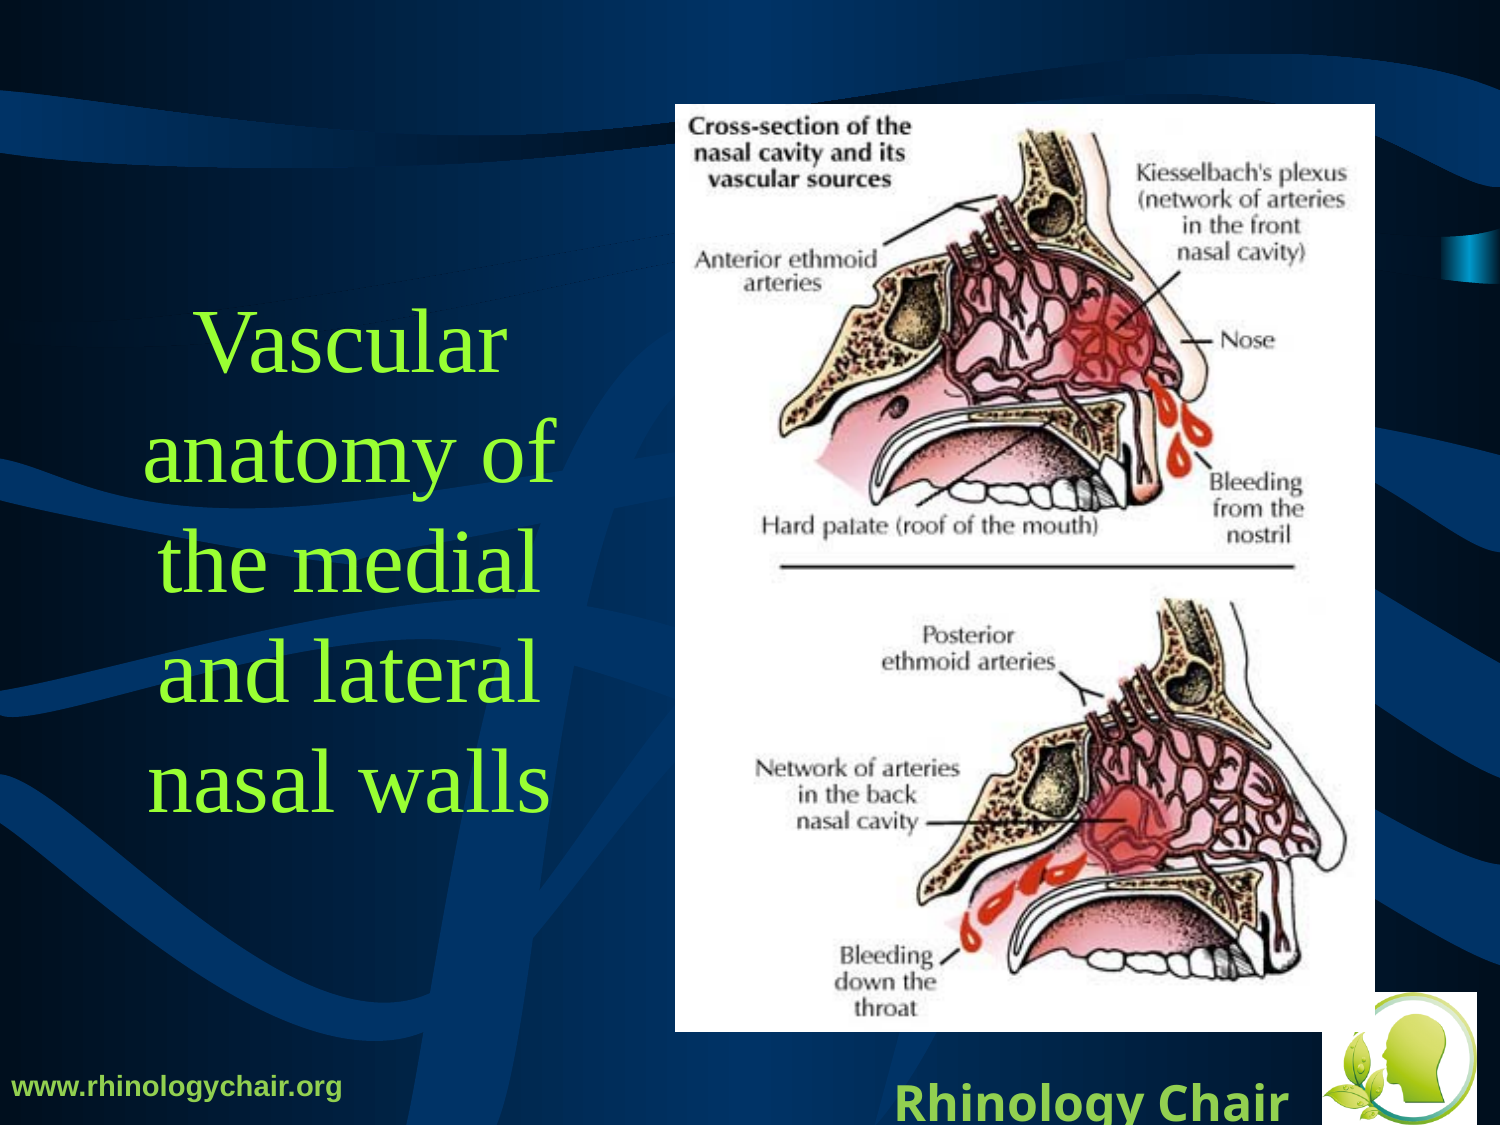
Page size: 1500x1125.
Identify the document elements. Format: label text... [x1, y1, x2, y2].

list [674, 104, 1376, 1032]
picture [1322, 992, 1477, 1125]
title Vascular anatomy of the medial and lateral nasal walls [112, 249, 588, 863]
